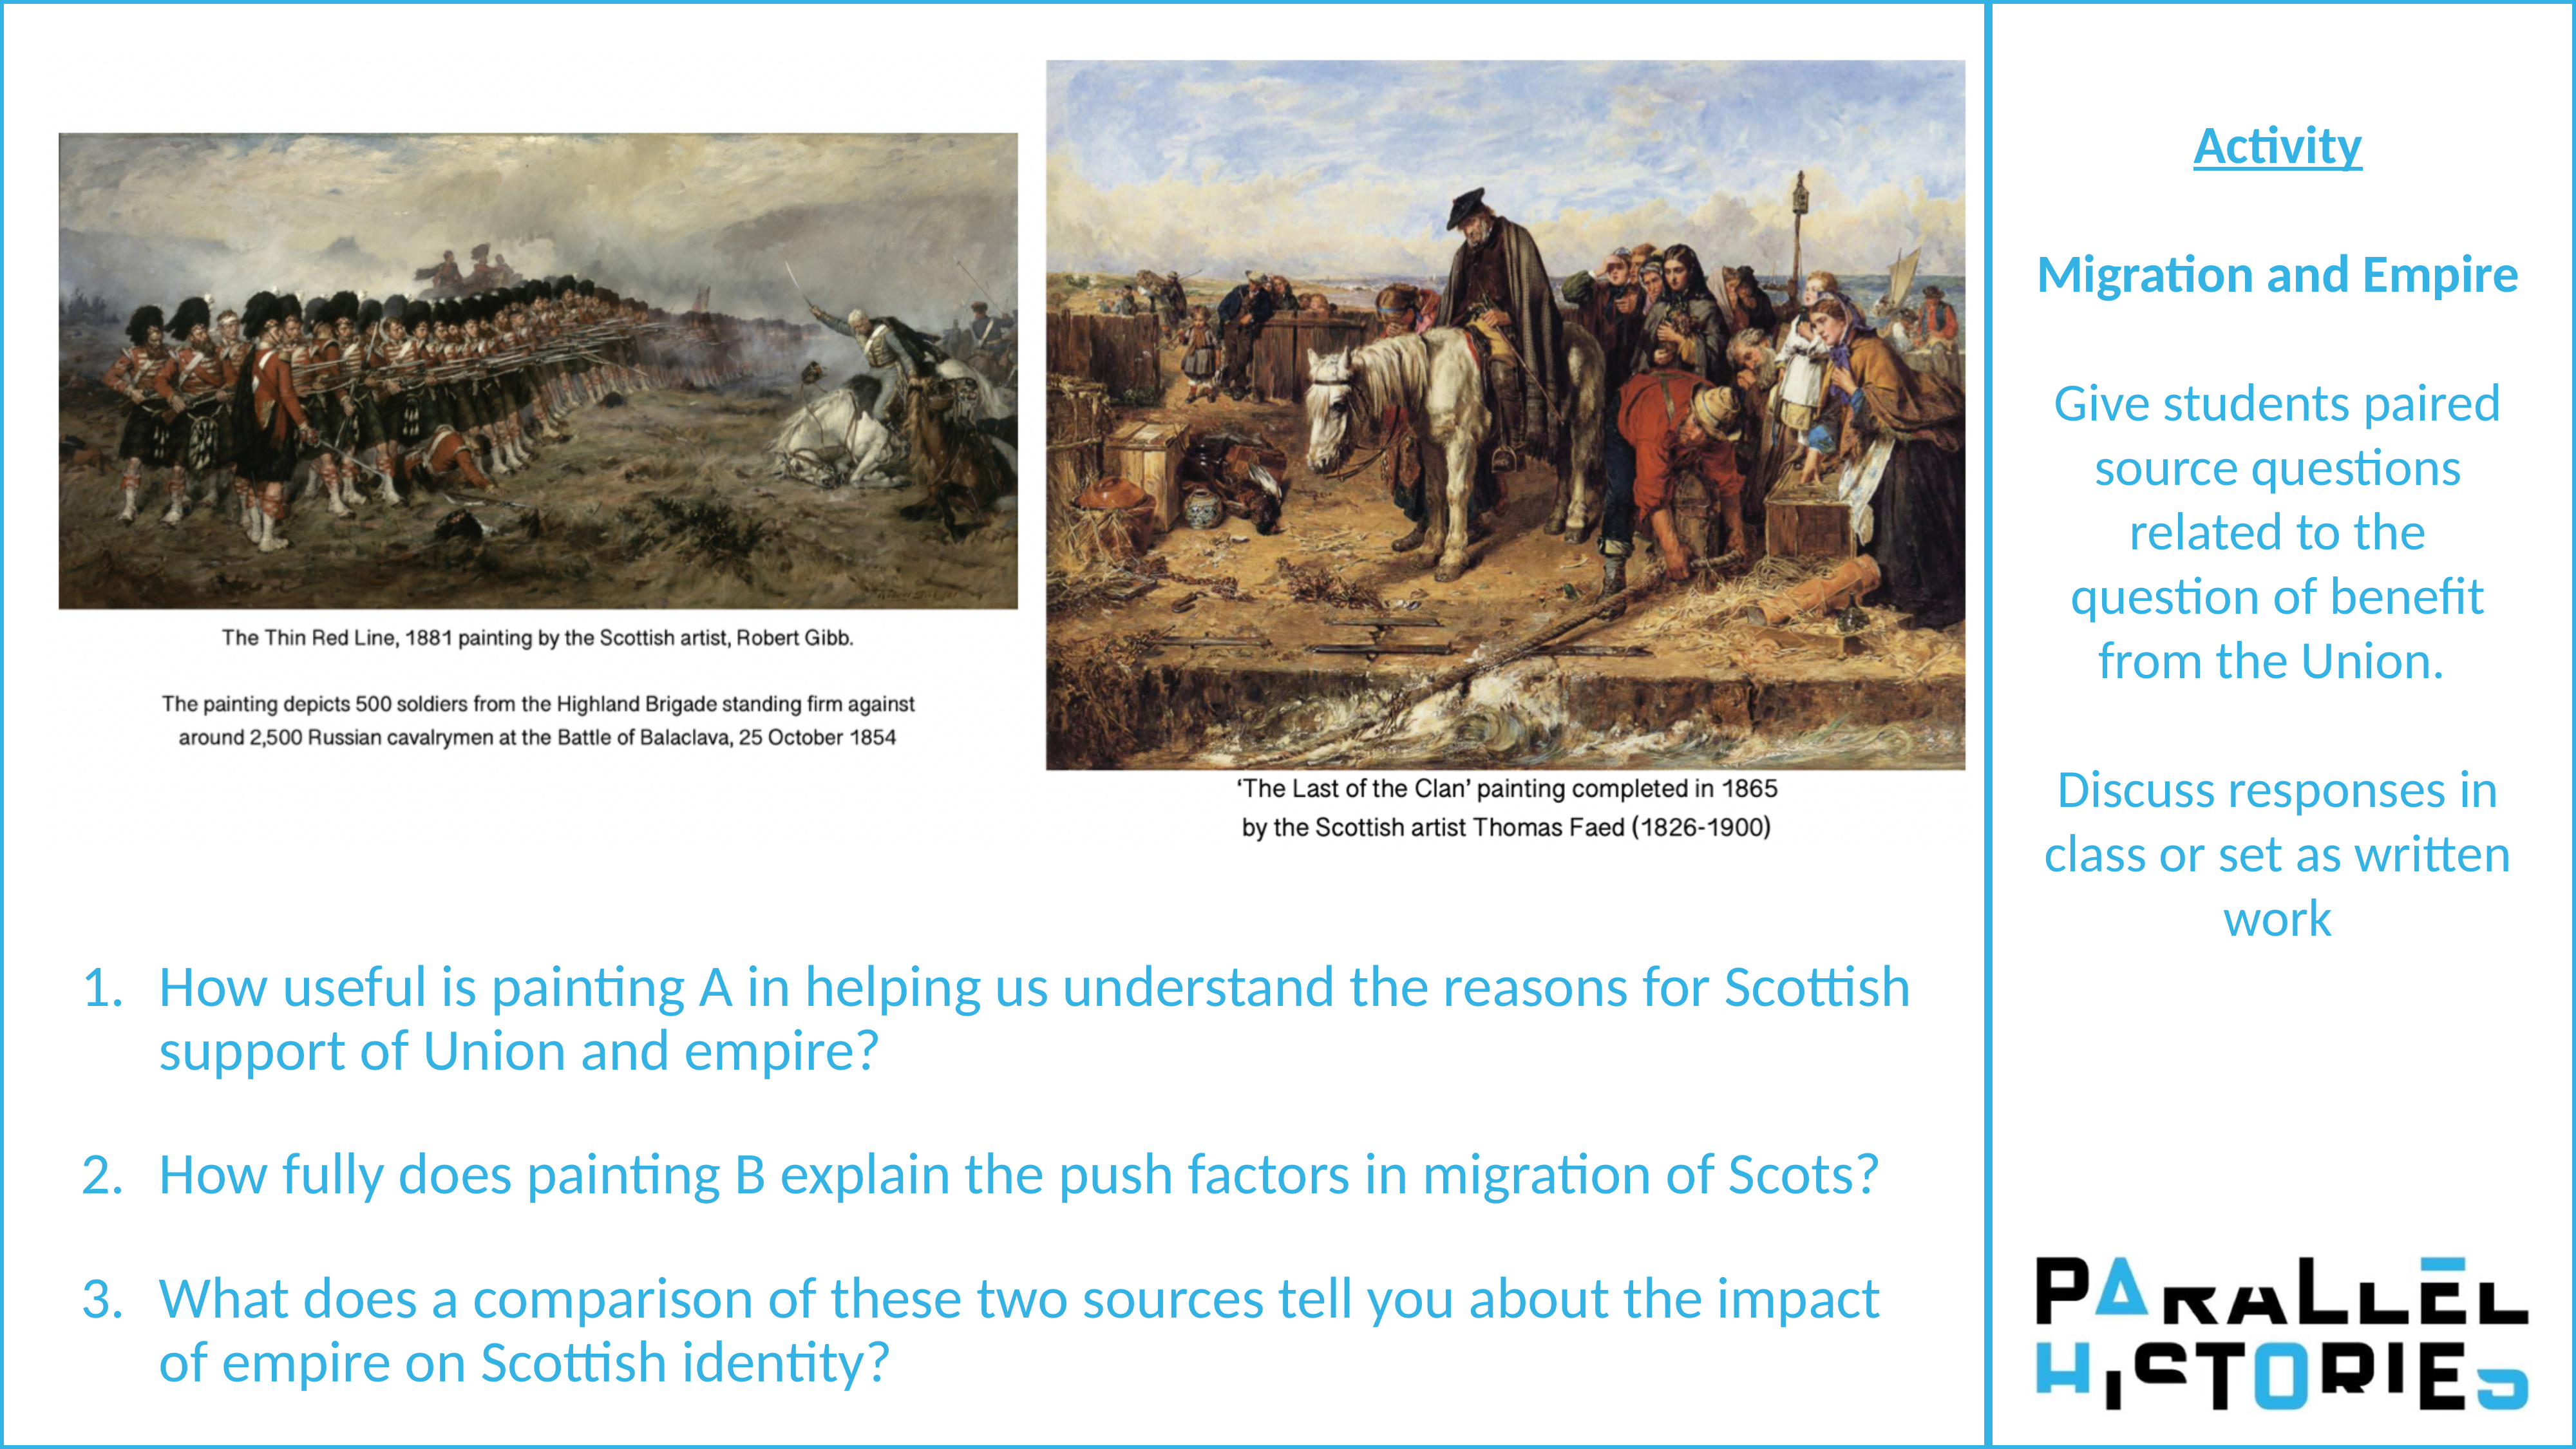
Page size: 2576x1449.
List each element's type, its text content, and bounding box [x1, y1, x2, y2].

picture [2018, 1239, 2546, 1431]
text_box How useful is painting A in helping us understand the reasons for Scottish support of Union and empire? How fully does painting B explain the push factors in migration of Scots? What does a comparison of these two sources tell you about the impact of empire on Scottish identity? [71, 950, 1935, 1399]
text_box Activity Migration and Empire Give students paired source questions related to the question of benefit from the Union. Discuss responses in class or set as written work [2024, 104, 2532, 981]
picture [43, 50, 1974, 849]
